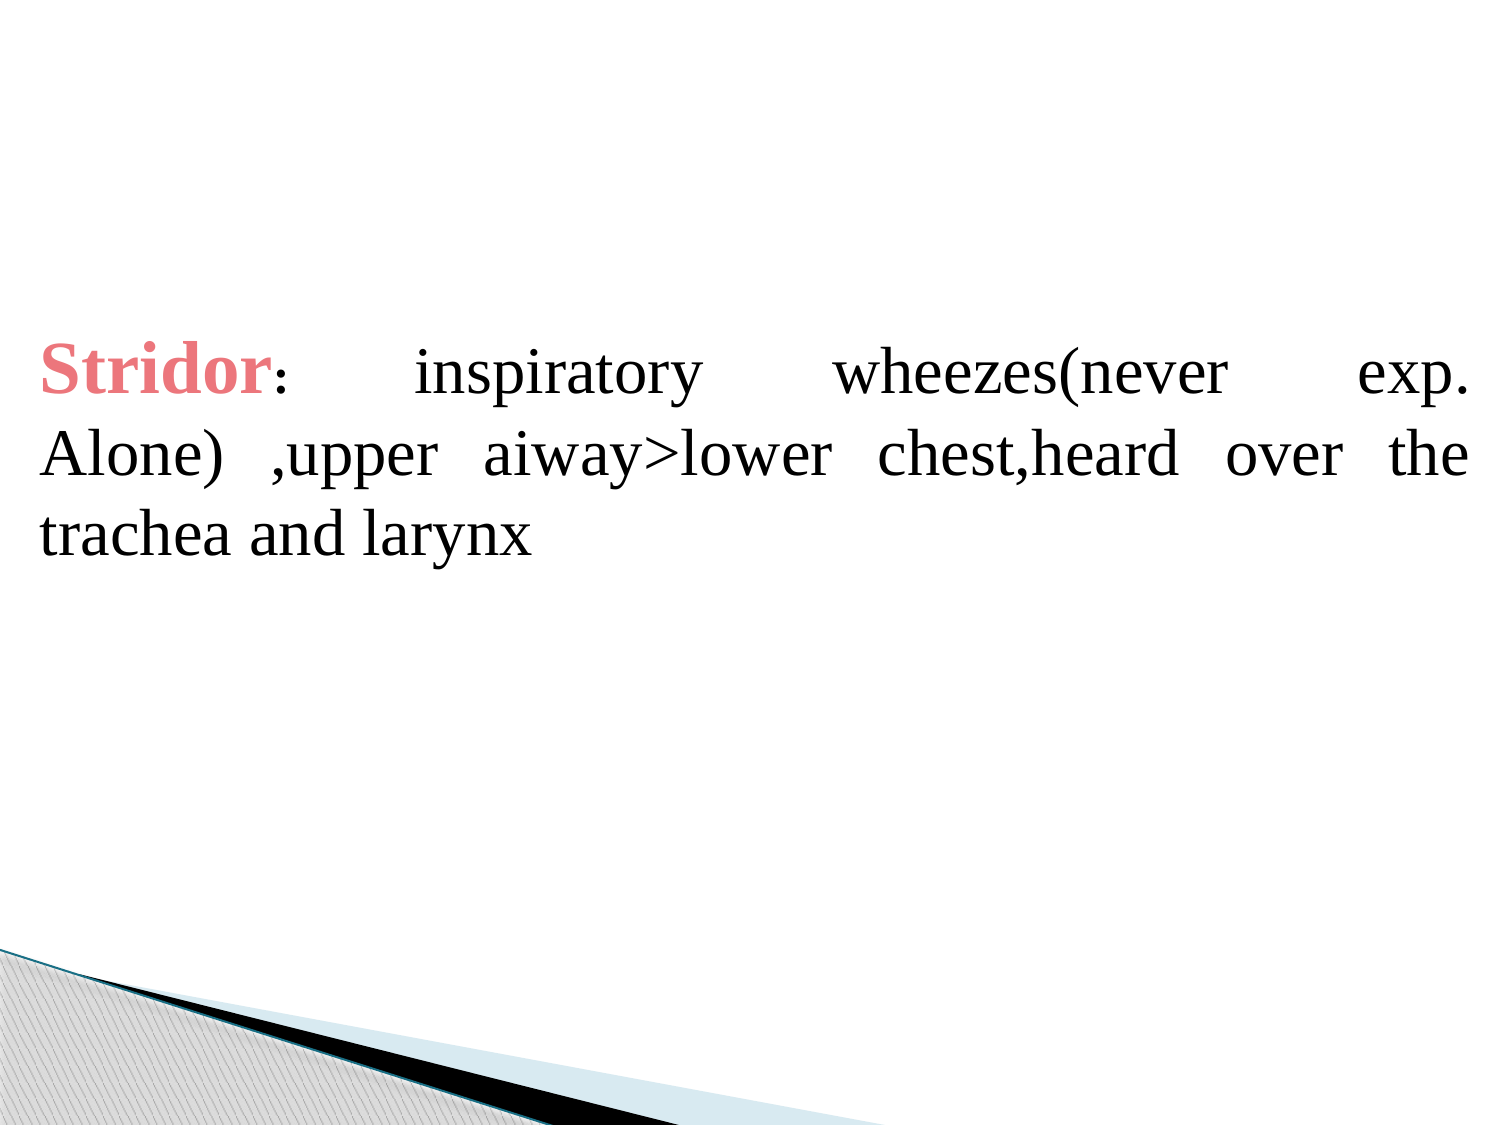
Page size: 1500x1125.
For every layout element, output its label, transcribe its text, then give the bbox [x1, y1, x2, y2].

list Stridor: inspiratory wheezes(never exp. Alone) ,upper aiway>lower chest,heard over the trachea and larynx [24, 243, 1488, 986]
